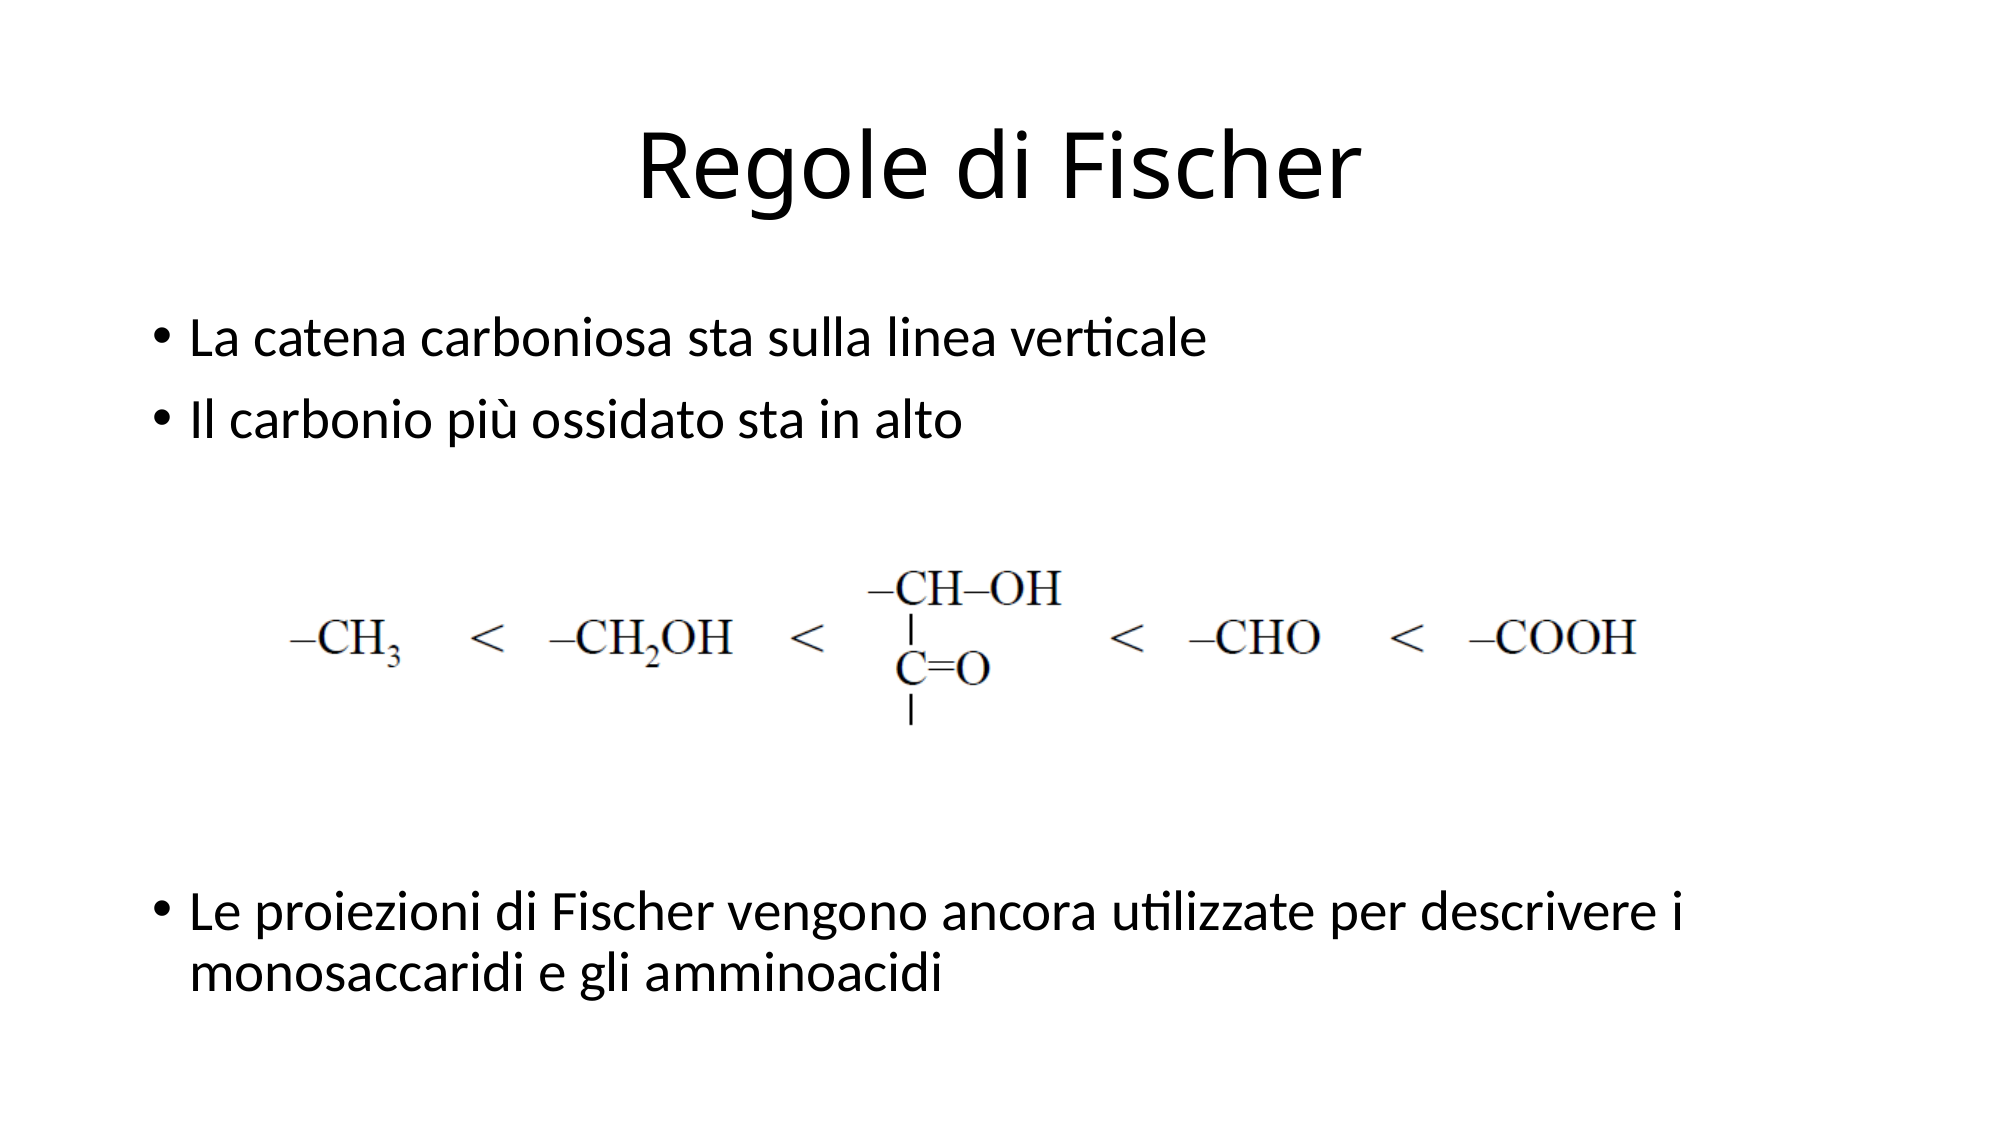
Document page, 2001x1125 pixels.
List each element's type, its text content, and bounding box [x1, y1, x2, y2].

title Regole di Fischer [137, 59, 1863, 278]
picture [244, 540, 1687, 745]
list La catena carboniosa sta sulla linea verticale Il carbonio più ossidato sta in alto Le proiezioni di Fischer vengono ancora utilizzate per descrivere i monosaccaridi e gli amminoacidi [137, 299, 1863, 1014]
